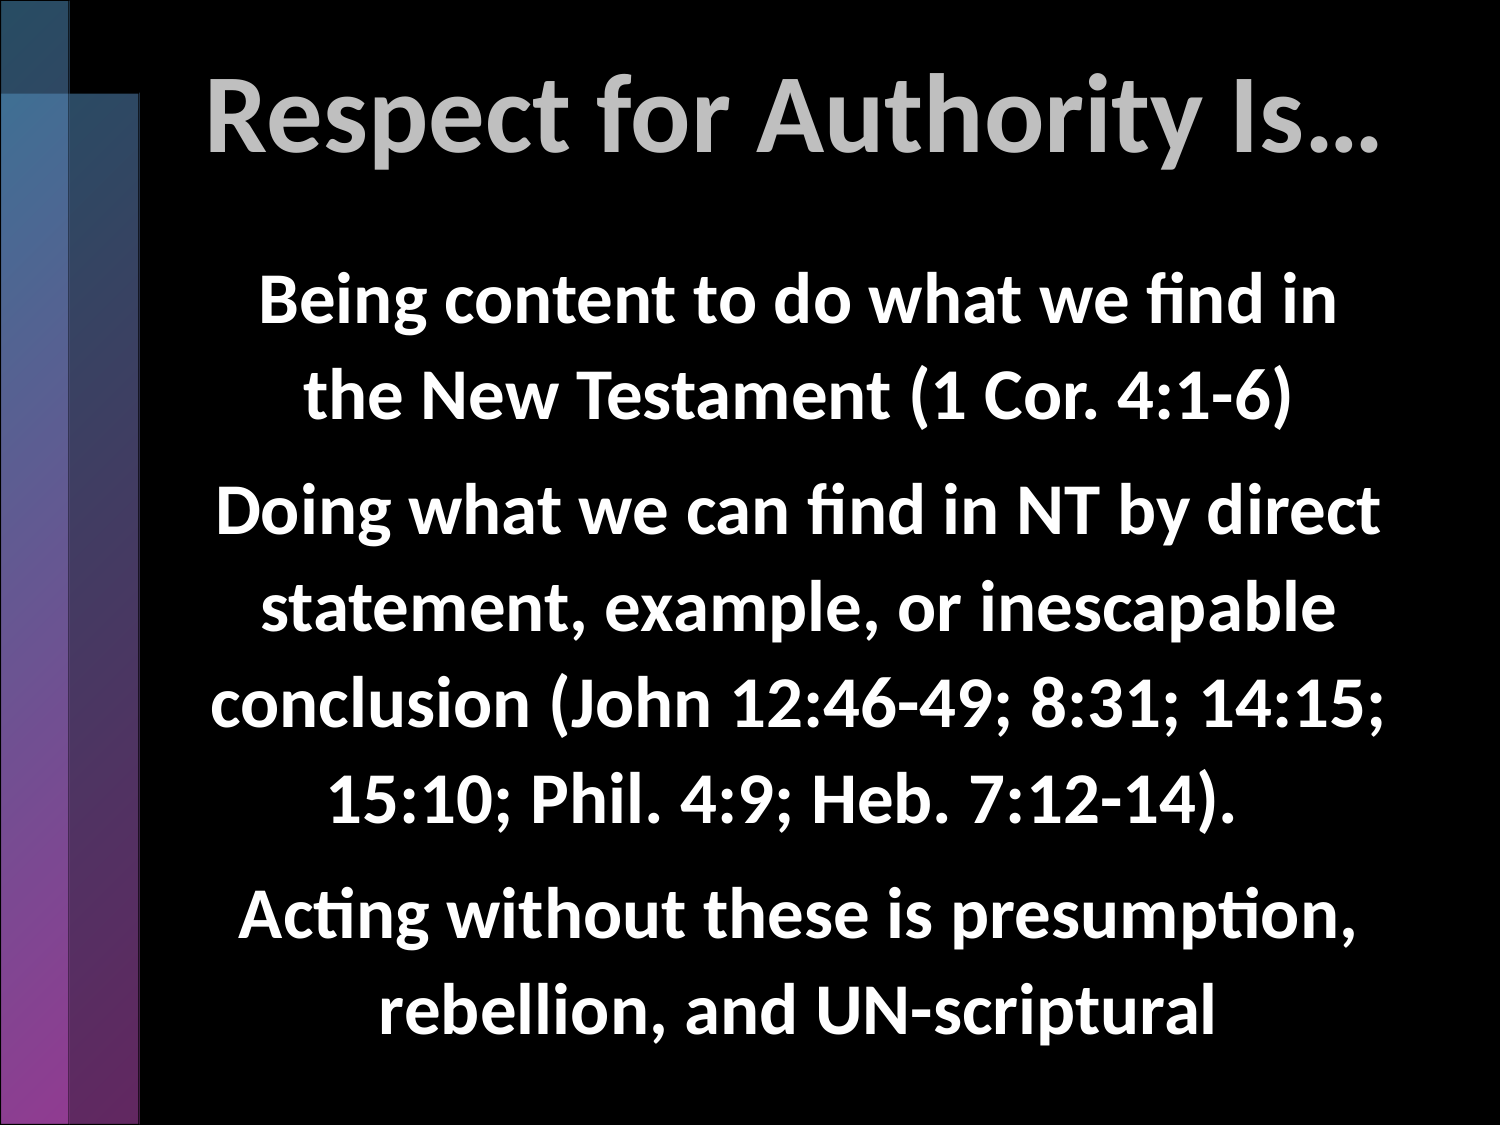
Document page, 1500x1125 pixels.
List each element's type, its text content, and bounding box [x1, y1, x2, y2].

title Respect for Authority Is… [190, 32, 1416, 206]
list Being content to do what we find in the New Testament (1 Cor. 4:1-6) Doing what we can find in NT by direct statement, example, or inescapable conclusion (John 12:46-49; 8:31; 14:15; 15:10; Phil. 4:9; Heb. 7:12-14). Acting without these is presumption, rebellion, and UN-scriptural [184, 234, 1414, 1077]
